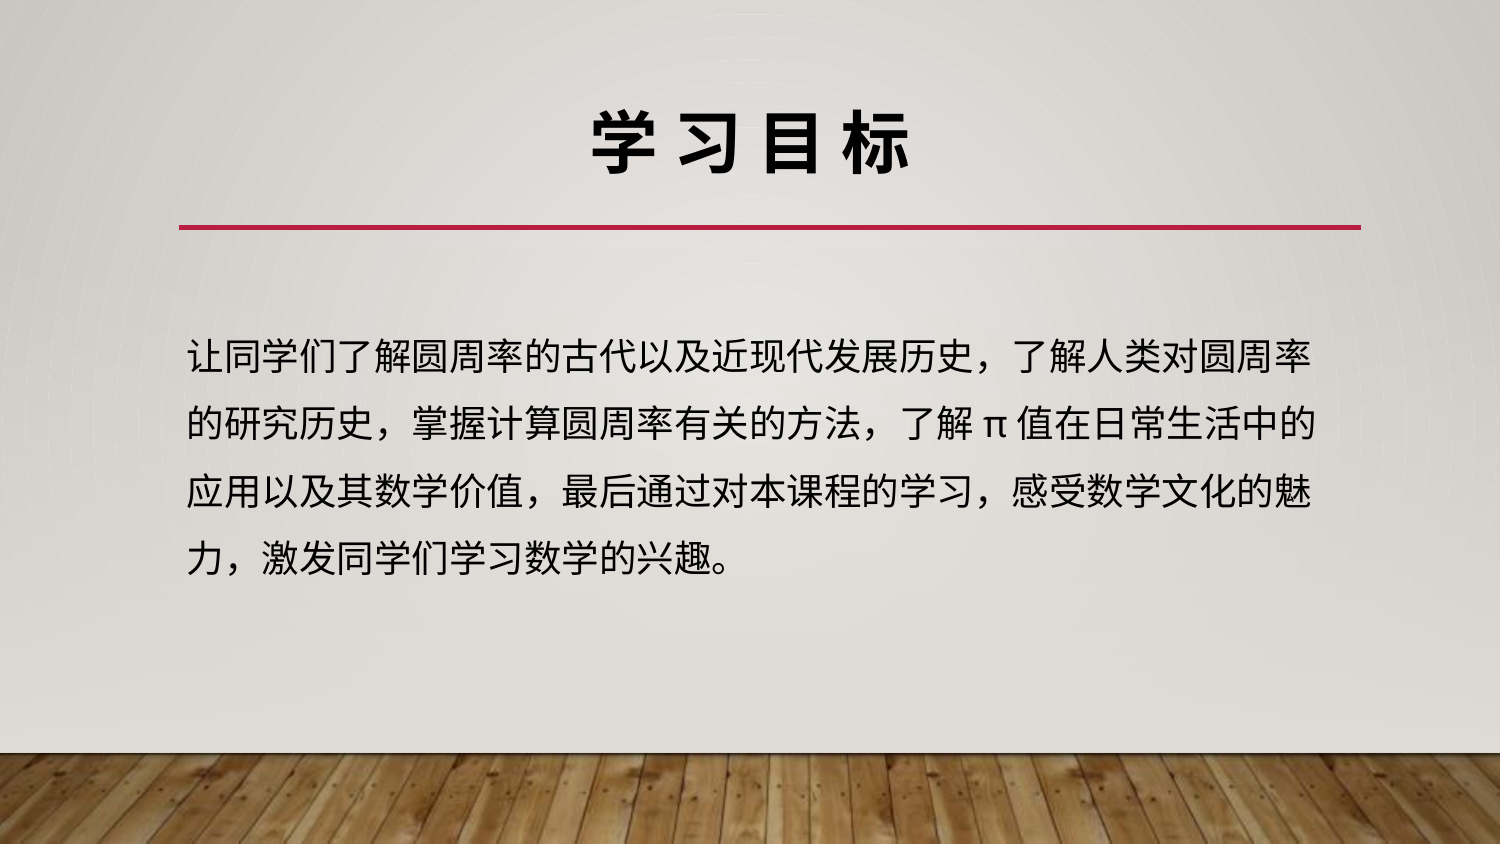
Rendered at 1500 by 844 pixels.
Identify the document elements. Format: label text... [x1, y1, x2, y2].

text_box 让同学们了解圆周率的古代以及近现代发展历史，了解人类对圆周率的研究历史，掌握计算圆周率有关的方法，了解π值在日常生活中的应用以及其数学价值，最后通过对本课程的学习，感受数学文化的魅力，激发同学们学习数学的兴趣。 [175, 304, 1358, 586]
text_box 学 习 目 标 [577, 94, 923, 188]
picture [0, 753, 1500, 844]
